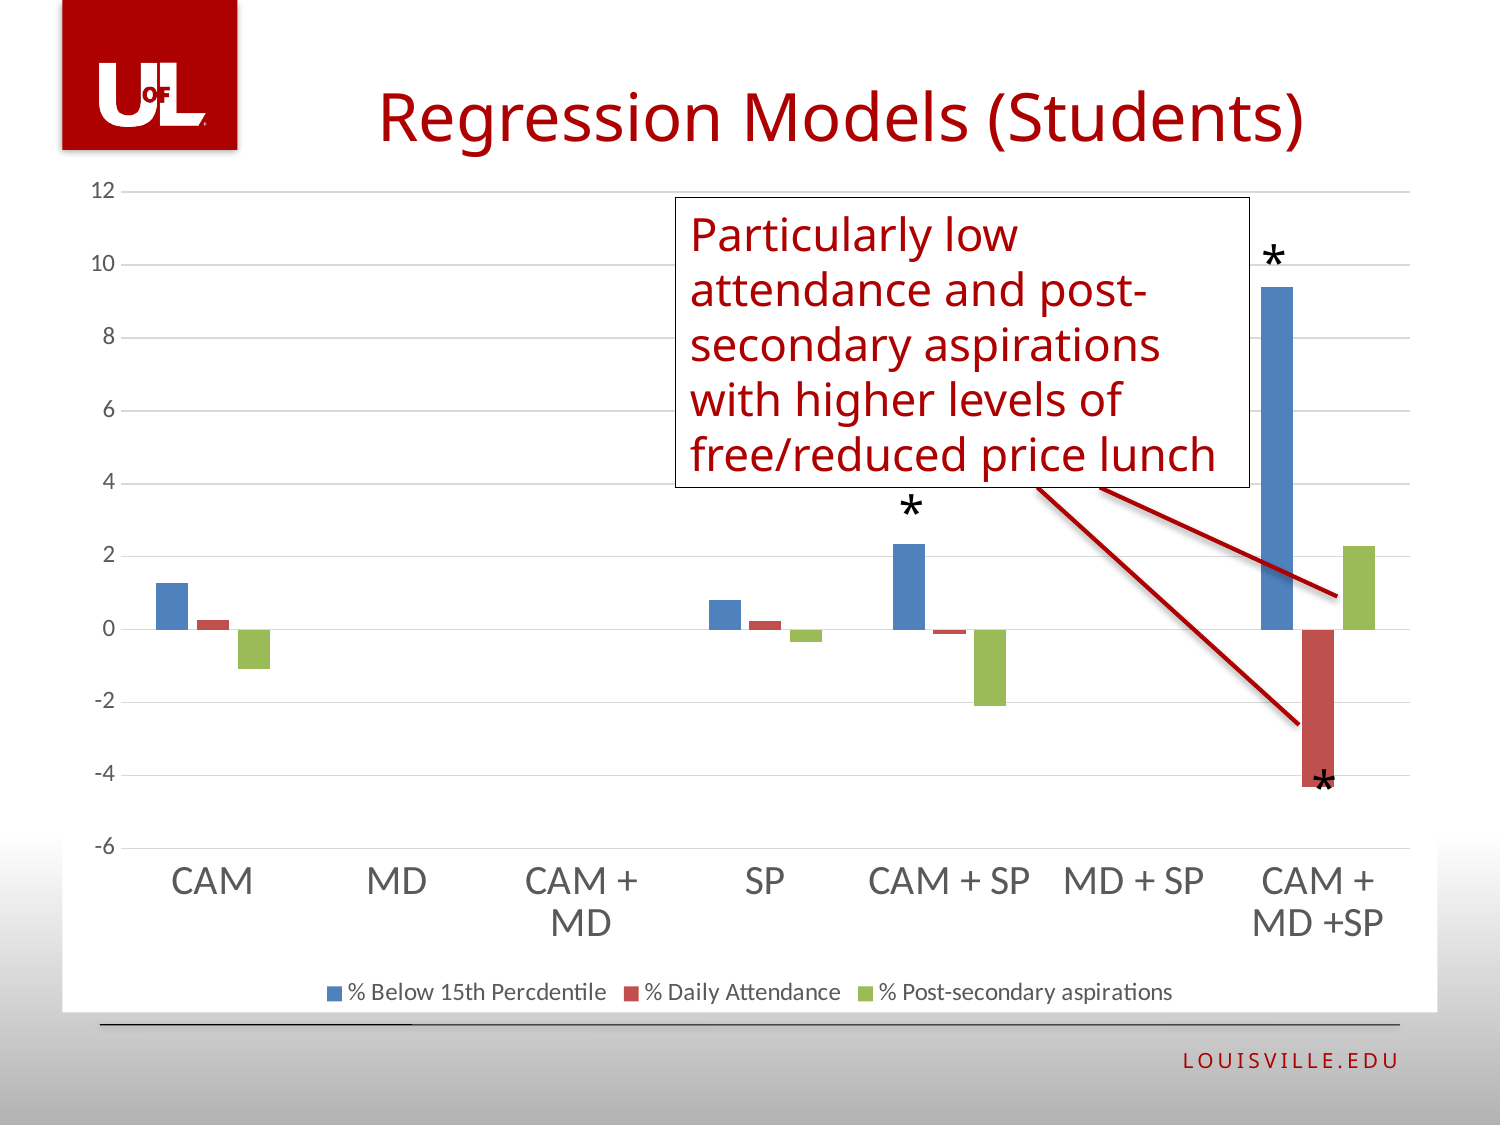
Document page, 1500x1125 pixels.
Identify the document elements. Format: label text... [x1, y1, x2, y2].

chart [62, 162, 1438, 1013]
picture [99, 62, 207, 127]
list Regression Models (Students) [362, 24, 1500, 163]
